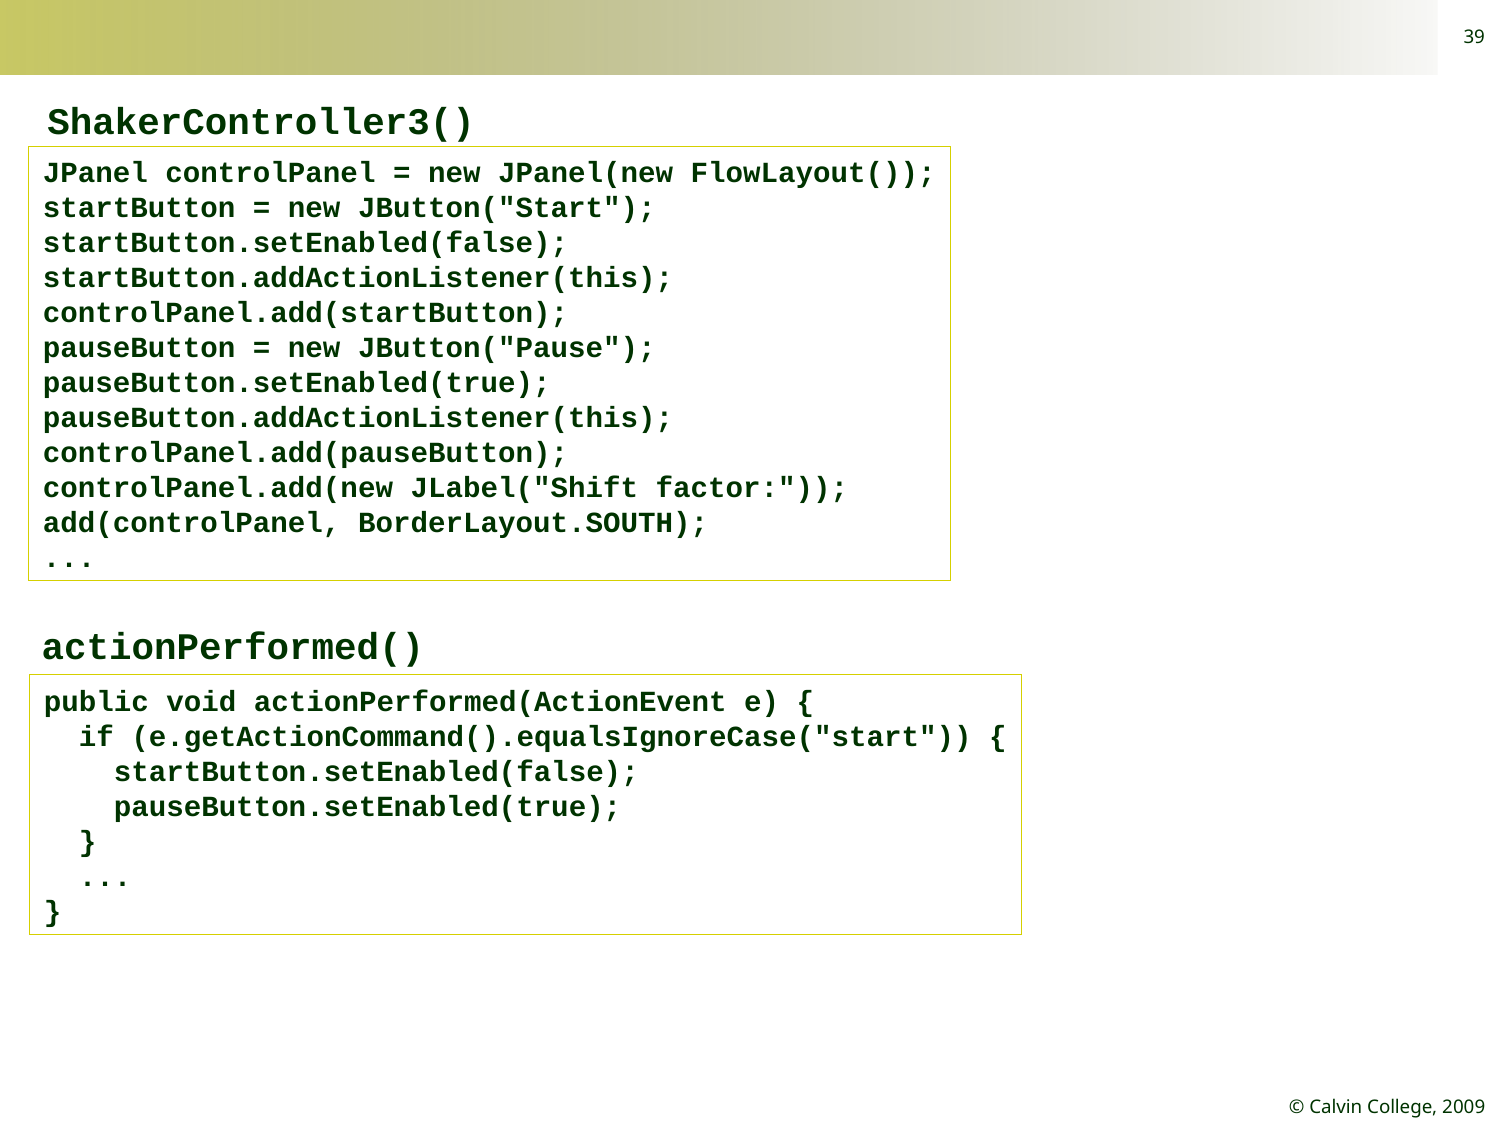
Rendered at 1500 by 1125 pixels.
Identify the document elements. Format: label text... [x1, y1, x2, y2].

text_box actionPerformed() [26, 614, 440, 674]
text_box ShakerController3() [32, 89, 490, 150]
text_box public void actionPerformed(ActionEvent e) { if (e.getActionCommand().equalsIgnoreCase("start")) { startButton.setEnabled(false); pauseButton.setEnabled(true); } ... } [29, 674, 1022, 935]
text_box JPanel controlPanel = new JPanel(new FlowLayout()); startButton = new JButton("Start"); startButton.setEnabled(false); startButton.addActionListener(this); controlPanel.add(startButton); pauseButton = new JButton("Pause"); pauseButton.setEnabled(true); pauseButton.addActionListener(this); controlPanel.add(pauseButton); controlPanel.add(new JLabel("Shift factor:")); add(controlPanel, BorderLayout.SOUTH); ... [28, 146, 951, 581]
slide_number 39 [1437, 0, 1500, 76]
